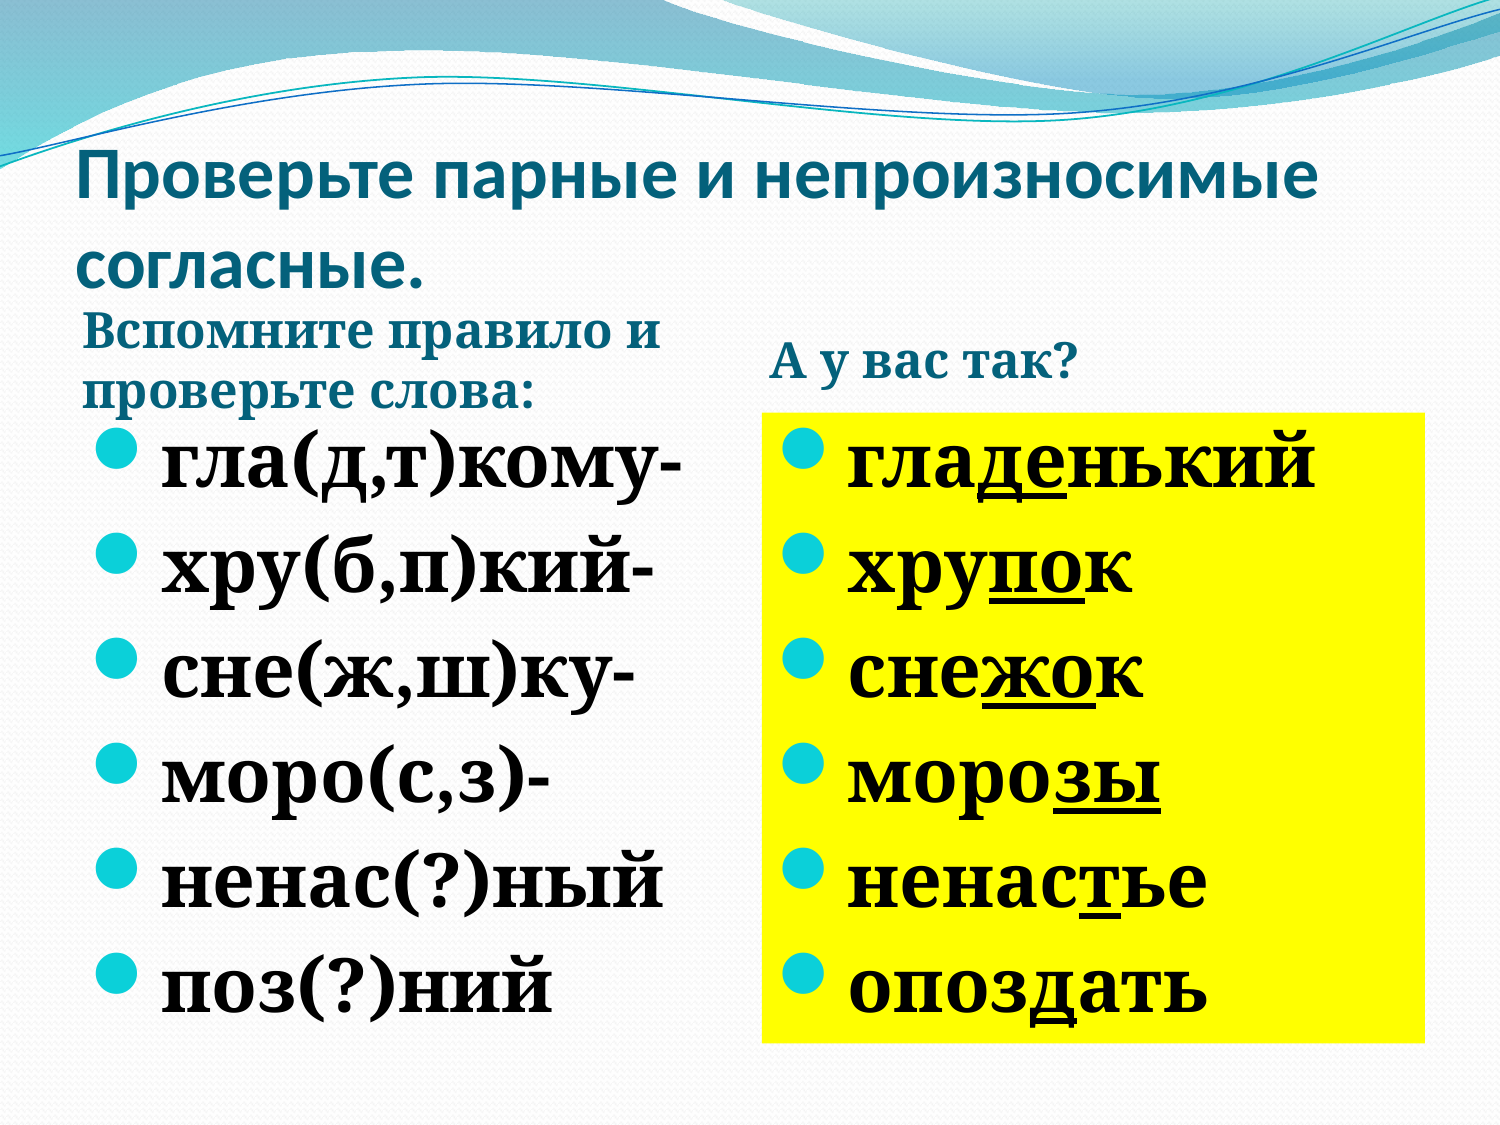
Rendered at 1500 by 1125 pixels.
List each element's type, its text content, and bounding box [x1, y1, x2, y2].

list Вспомните правило и проверьте слова: [75, 304, 738, 412]
list гла(д,т)кому- хру(б,п)кий- сне(ж,ш)ку- моро(с,з)- ненас(?)ный поз(?)ний [75, 412, 738, 1044]
list А у вас так? [761, 305, 1425, 412]
title Проверьте парные и непроизносимые согласные. [75, 115, 1425, 303]
list гладенький хрупок снежок морозы ненастье опоздать [761, 412, 1425, 1044]
